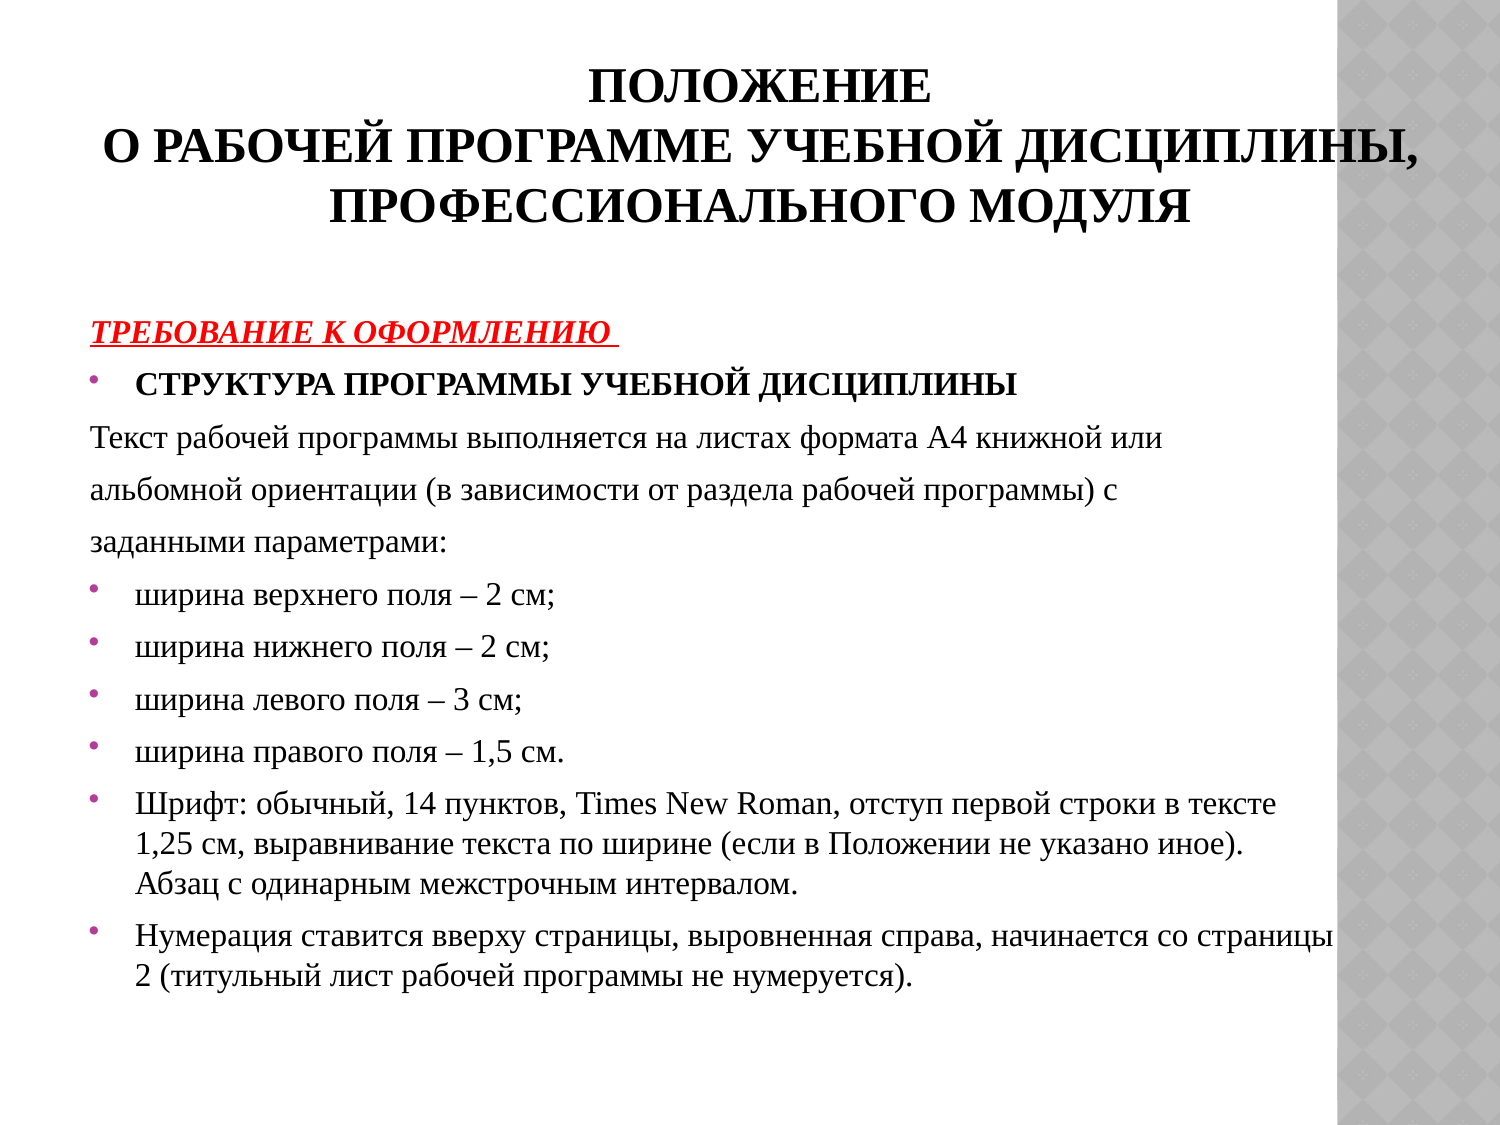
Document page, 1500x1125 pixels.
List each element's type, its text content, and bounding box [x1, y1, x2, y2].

list ТРЕБОВАНИЕ К ОФОРМЛЕНИЮ СТРУКТУРА ПРОГРАММЫ УЧЕБНОЙ ДИСЦИПЛИНЫ Текст рабочей программы выполняется на листах формата А4 книжной или альбомной ориентации (в зависимости от раздела рабочей программы) с заданными параметрами: ширина верхнего поля – 2 см; ширина нижнего поля – 2 см; ширина левого поля – 3 см; ширина правого поля – 1,5 см. Шрифт: обычный, 14 пунктов, Times New Roman, отступ первой строки в тексте 1,25 см, выравнивание текста по ширине (если в Положении не указано иное). Абзац с одинарным межстрочным интервалом. Нумерация ставится вверху страницы, выровненная справа, начинается со страницы 2 (титульный лист рабочей программы не нумеруется). [75, 302, 1353, 1059]
title ПОЛОЖЕНИЕ О РАБОЧЕЙ ПРОГРАММЕ УЧЕБНОЙ ДИСЦИПЛИНЫ, ПРОФЕССИОНАЛЬНОГО МОДУЛЯ [75, 52, 1447, 291]
